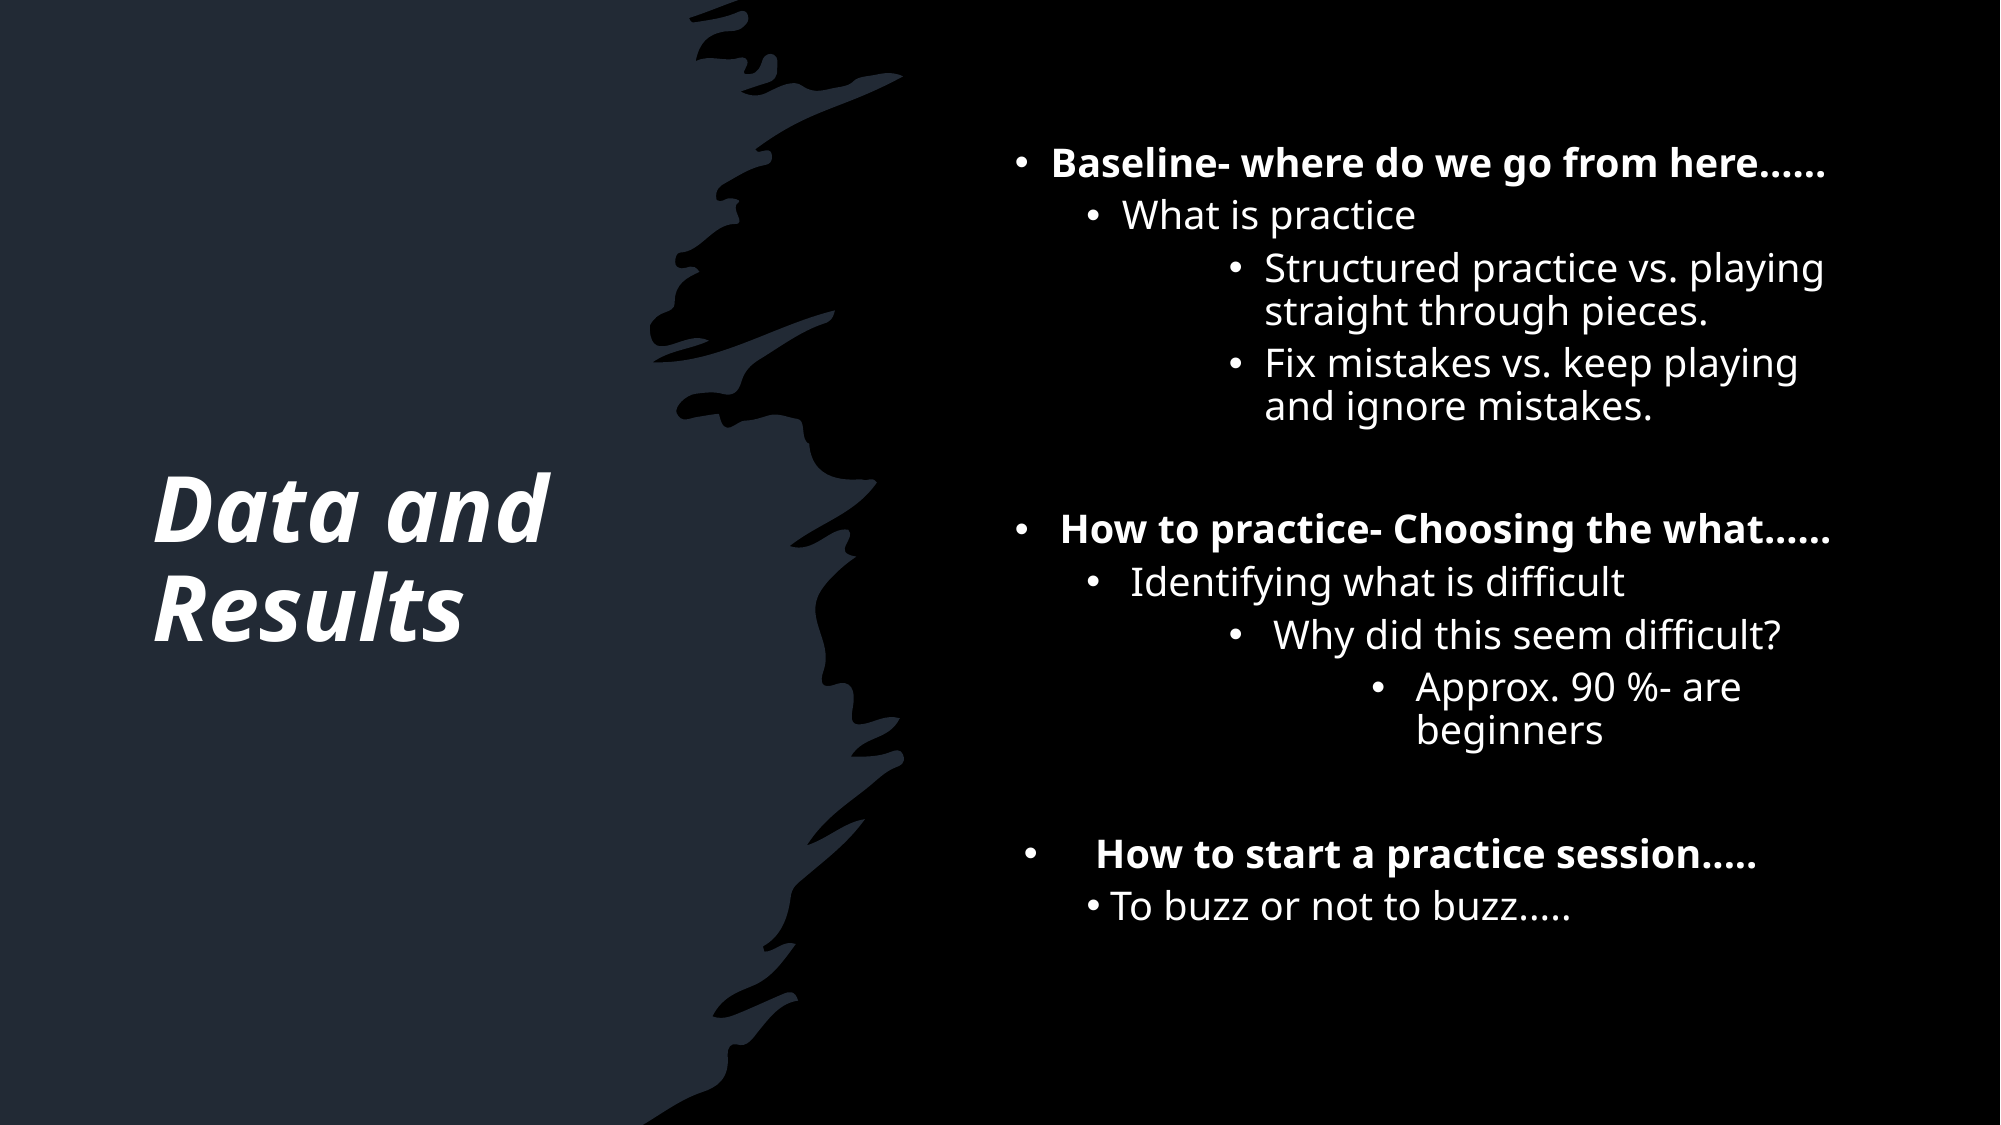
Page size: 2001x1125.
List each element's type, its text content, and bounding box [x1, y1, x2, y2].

text_box [645, 0, 2000, 1125]
title Data and Results [137, 116, 800, 1008]
list Baseline- where do we go from here...... What is practice Structured practice vs. playing straight through pieces. Fix mistakes vs. keep playing and ignore mistakes. How to practice- Choosing the what...... Identifying what is difficult Why did this seem difficult? Approx. 90 %- are beginners How to start a practice session..... To buzz or not to buzz..... [999, 116, 1863, 1008]
text_box [0, 0, 904, 1125]
